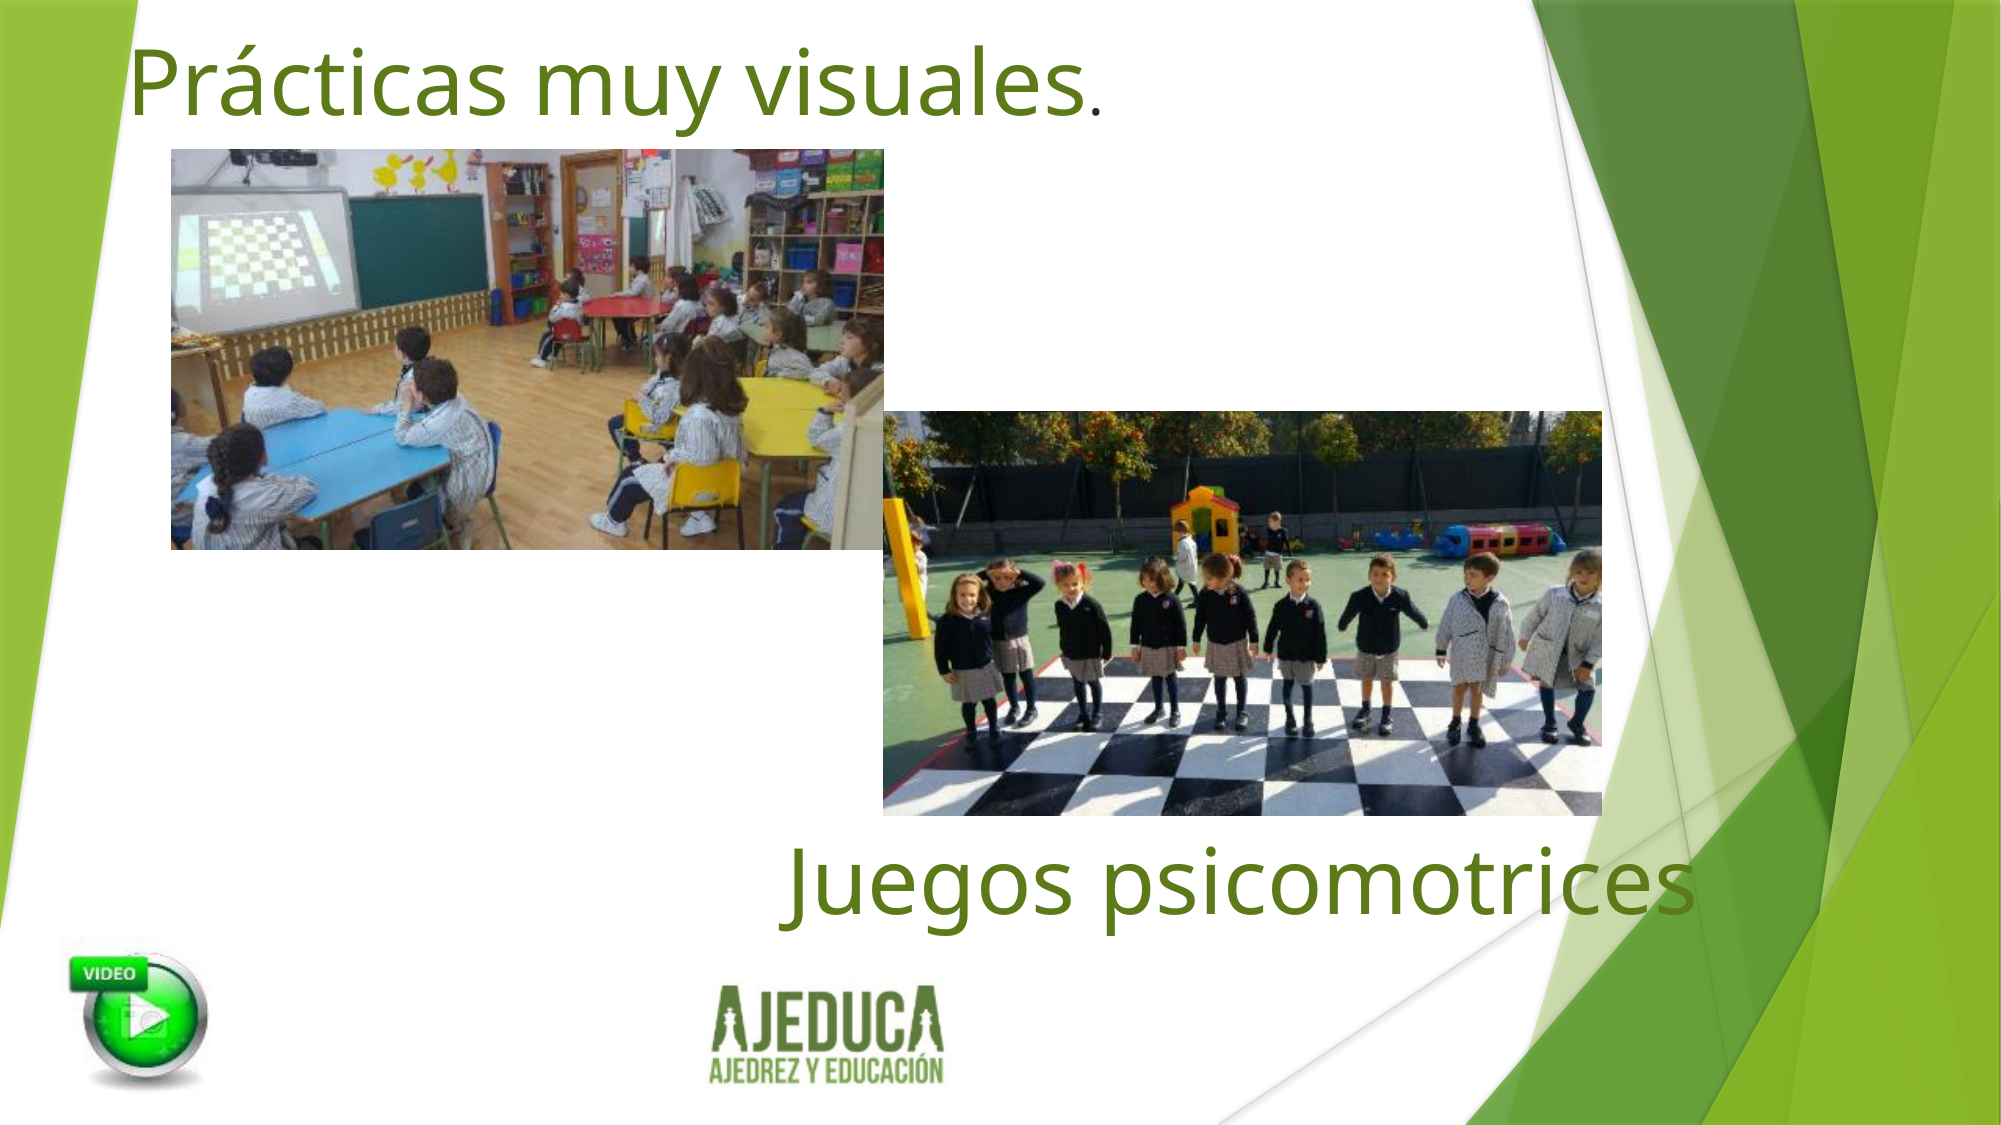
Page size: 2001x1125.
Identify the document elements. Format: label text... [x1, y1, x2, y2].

picture [171, 149, 1602, 816]
picture [699, 978, 950, 1090]
text_box Prácticas muy visuales. [47, 16, 1182, 132]
text_box Juegos psicomotrices [675, 815, 1810, 993]
picture [60, 935, 228, 1104]
